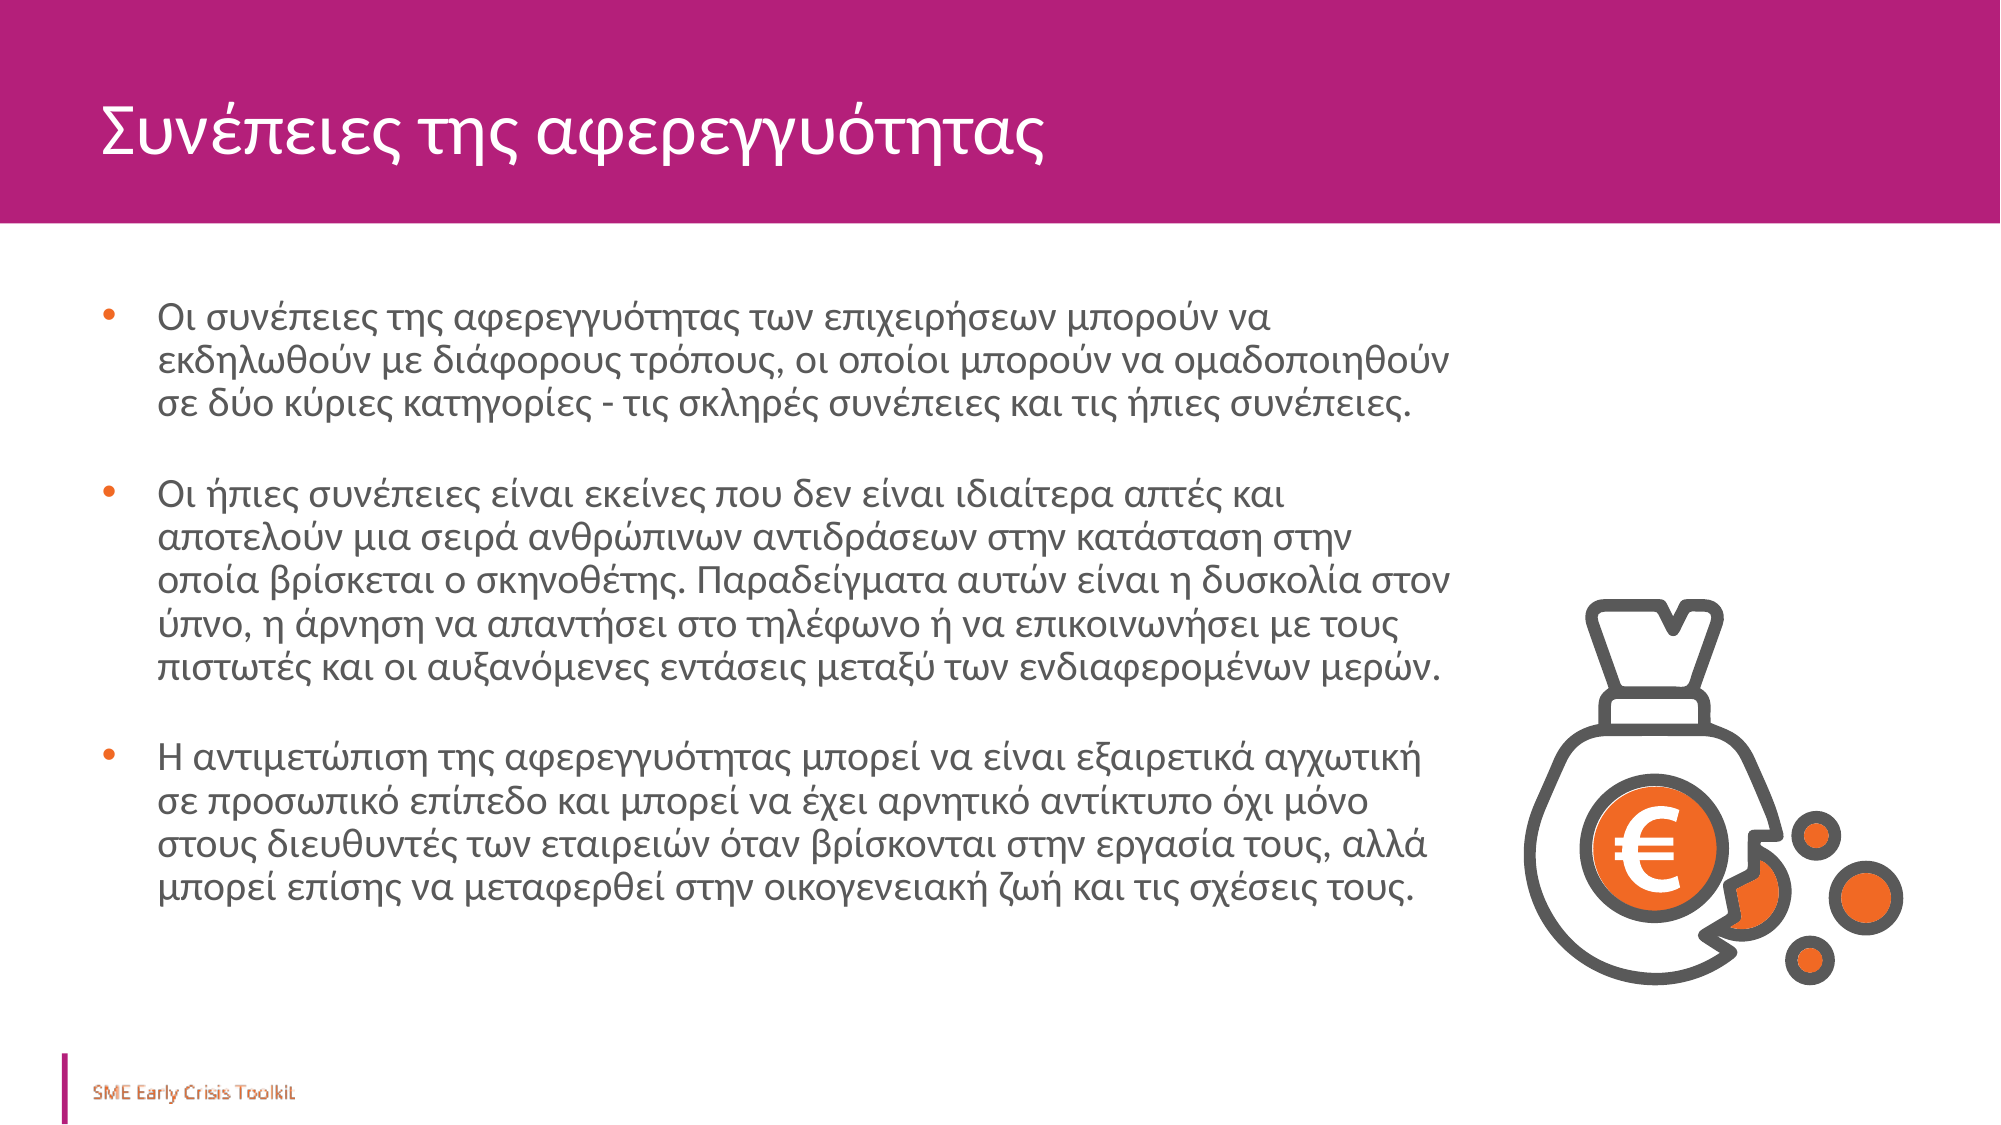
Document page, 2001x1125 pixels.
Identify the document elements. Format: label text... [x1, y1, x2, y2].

list Συνέπειες της αφερεγγυότητας [86, 83, 1904, 179]
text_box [1523, 599, 1904, 986]
list Οι συνέπειες της αφερεγγυότητας των επιχειρήσεων μπορούν να εκδηλωθούν με διάφορους τρόπους, οι οποίοι μπορούν να ομαδοποιηθούν σε δύο κύριες κατηγορίες - τις σκληρές συνέπειες και τις ήπιες συνέπειες. Οι ήπιες συνέπειες είναι εκείνες που δεν είναι ιδιαίτερα απτές και αποτελούν μια σειρά ανθρώπινων αντιδράσεων στην κατάσταση στην οποία βρίσκεται ο σκηνοθέτης. Παραδείγματα αυτών είναι η δυσκολία στον ύπνο, η άρνηση να απαντήσει στο τηλέφωνο ή να επικοινωνήσει με τους πιστωτές και οι αυξανόμενες εντάσεις μεταξύ των ενδιαφερομένων μερών. Η αντιμετώπιση της αφερεγγυότητας μπορεί να είναι εξαιρετικά αγχωτική σε προσωπικό επίπεδο και μπορεί να έχει αρνητικό αντίκτυπο όχι μόνο στους διευθυντές των εταιρειών όταν βρίσκονται στην εργασία τους, αλλά μπορεί επίσης να μεταφερθεί στην οικογενειακή ζωή και τις σχέσεις τους. [86, 288, 1475, 986]
picture [83, 1080, 295, 1104]
